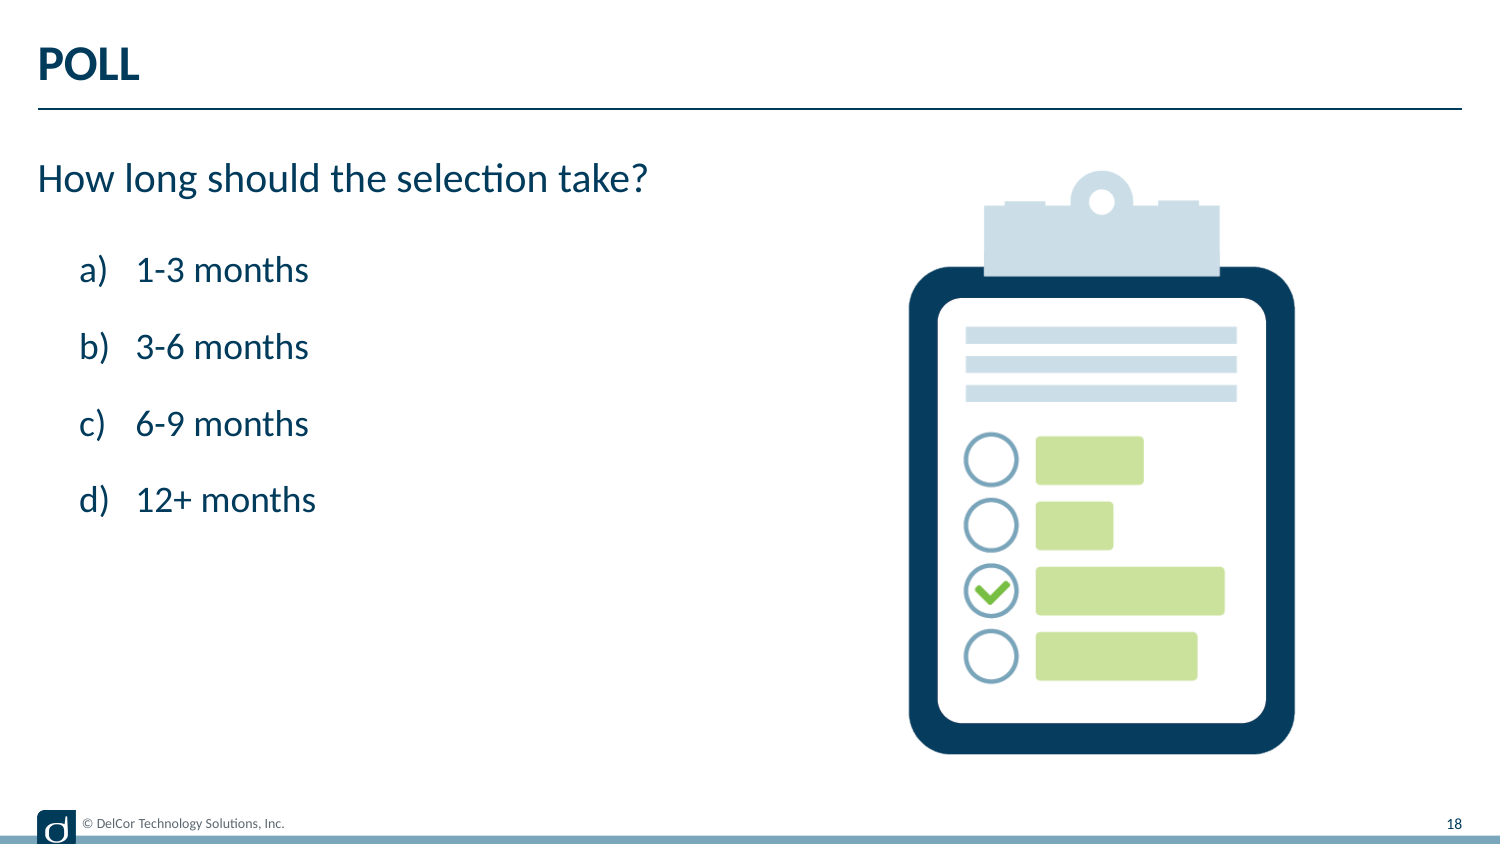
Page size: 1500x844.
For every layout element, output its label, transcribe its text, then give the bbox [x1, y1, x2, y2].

text_box How long should the selection take? [37, 150, 783, 223]
text_box 1-3 months 3-6 months 6-9 months 12+ months [79, 223, 783, 484]
picture [783, 139, 1421, 777]
picture [46, 824, 52, 841]
picture [62, 817, 67, 841]
title poll [37, 37, 1463, 110]
